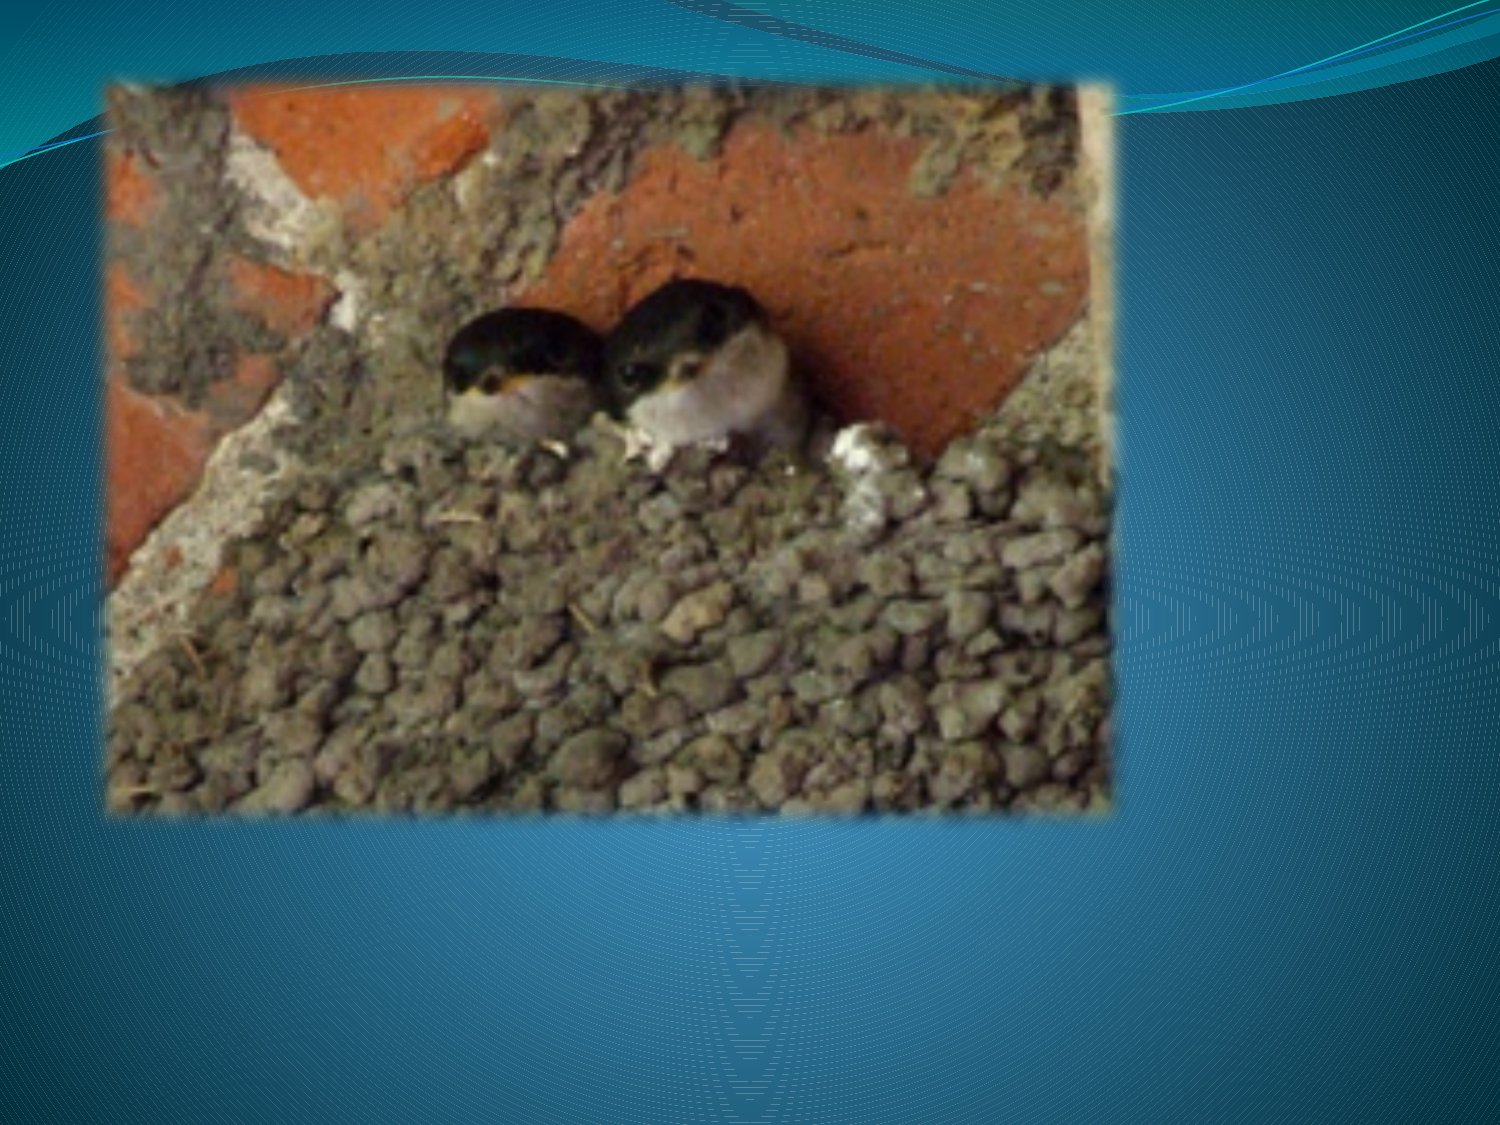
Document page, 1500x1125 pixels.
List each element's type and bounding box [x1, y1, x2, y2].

picture [88, 66, 1132, 835]
